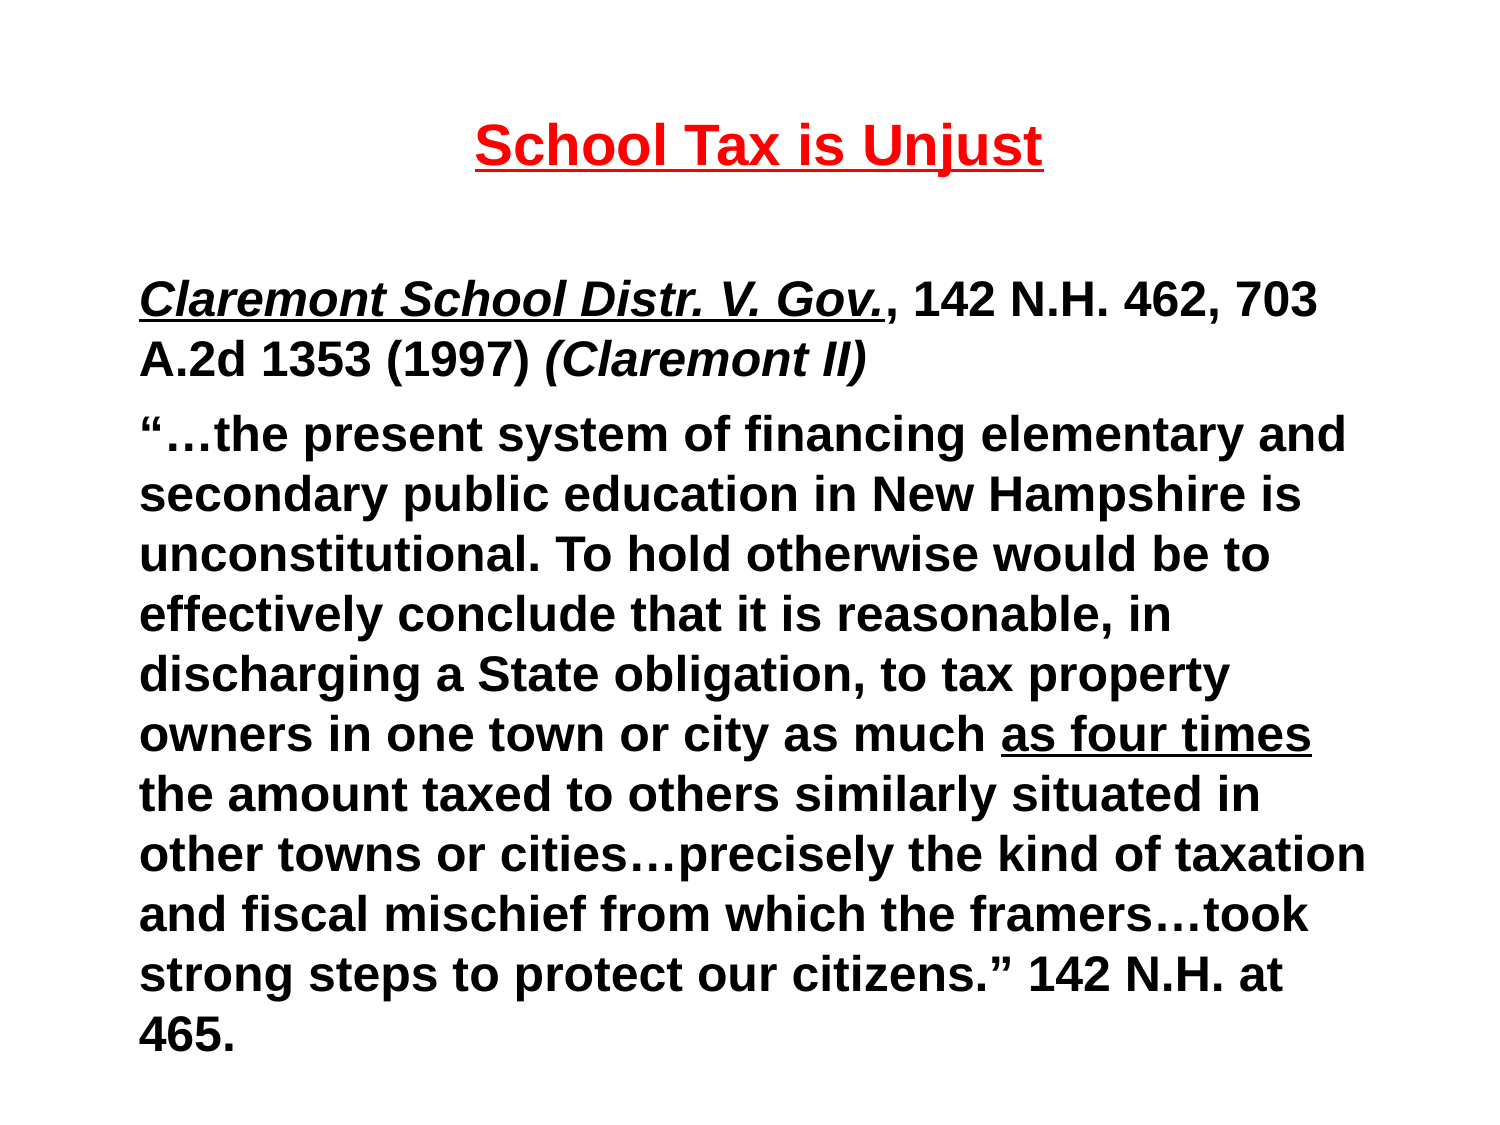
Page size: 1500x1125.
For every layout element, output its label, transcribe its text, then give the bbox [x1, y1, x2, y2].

list School Tax is Unjust Claremont School Distr. V. Gov., 142 N.H. 462, 703 A.2d 1353 (1997) (Claremont II) “…the present system of financing elementary and secondary public education in New Hampshire is unconstitutional. To hold otherwise would be to effectively conclude that it is reasonable, in discharging a State obligation, to tax property owners in one town or city as much as four times the amount taxed to others similarly situated in other towns or cities…precisely the kind of taxation and fiscal mischief from which the framers…took strong steps to protect our citizens.” 142 N.H. at 465. [112, 99, 1388, 1125]
